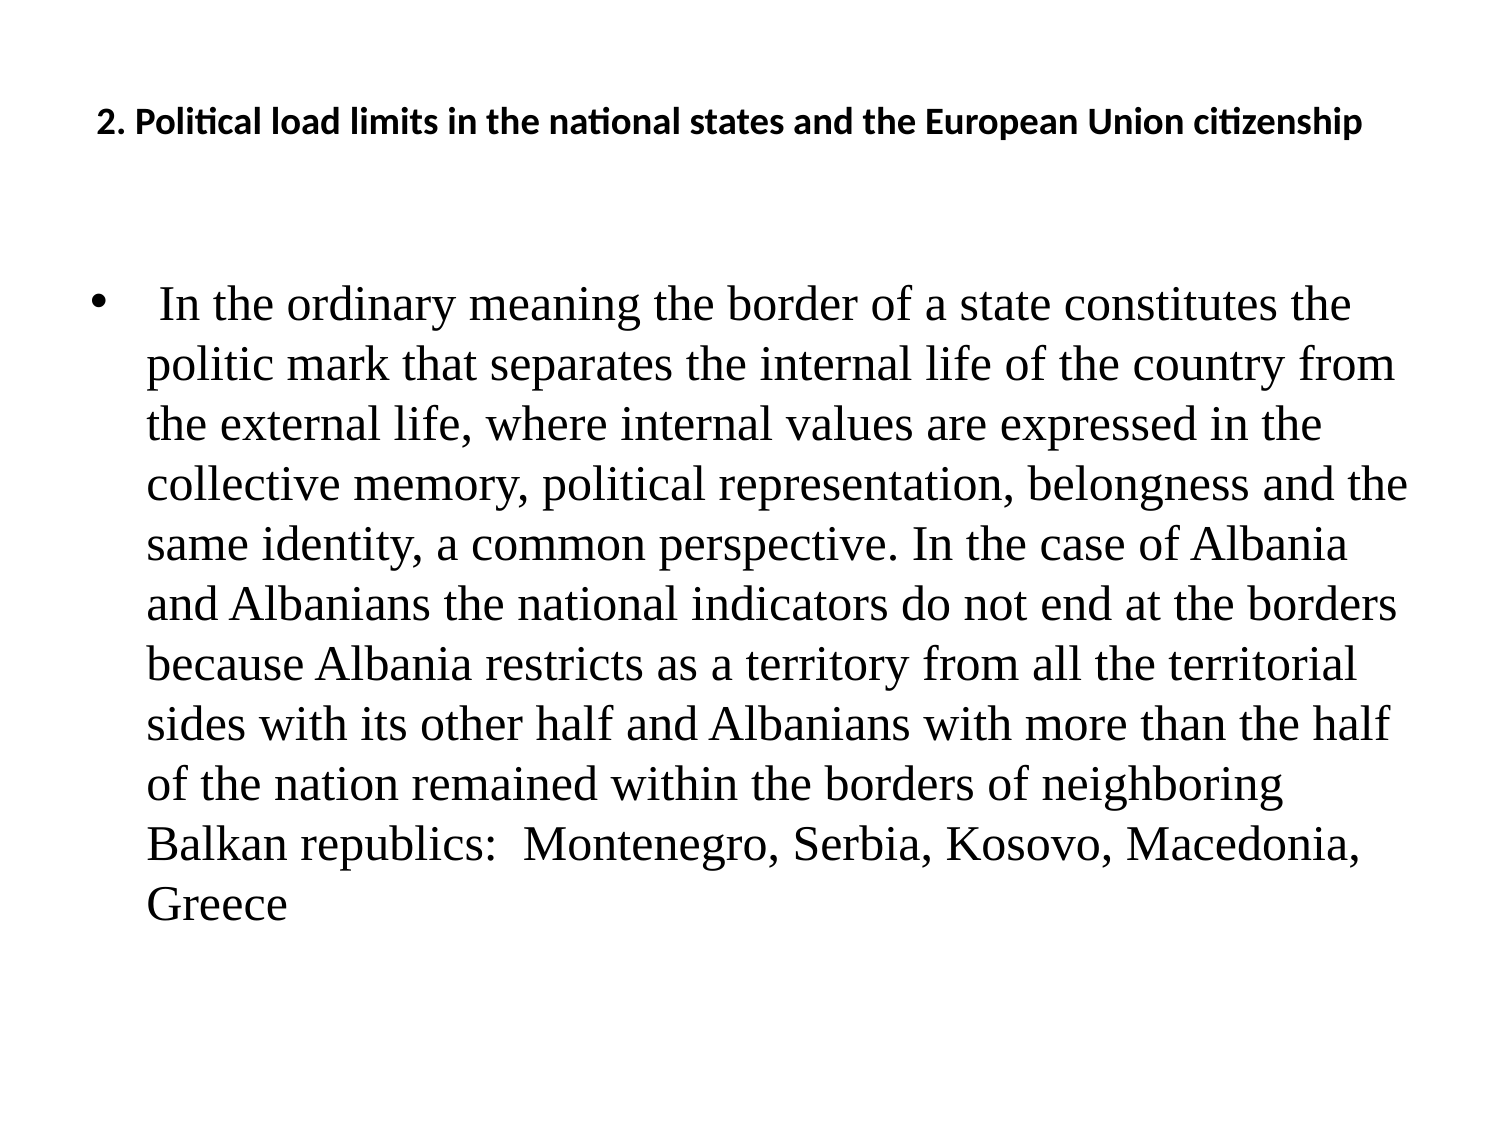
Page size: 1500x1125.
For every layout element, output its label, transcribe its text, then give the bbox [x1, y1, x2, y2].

title 2. Political load limits in the national states and the European Union citizenship [62, 24, 1425, 233]
list In the ordinary meaning the border of a state constitutes the politic mark that separates the internal life of the country from the external life, where internal values are expressed in the collective memory, political representation, belongness and the same identity, a common perspective. In the case of Albania and Albanians the national indicators do not end at the borders because Albania restricts as a territory from all the territorial sides with its other half and Albanians with more than the half of the nation remained within the borders of neighboring Balkan republics: Montenegro, Serbia, Kosovo, Macedonia, Greece [75, 262, 1425, 1005]
